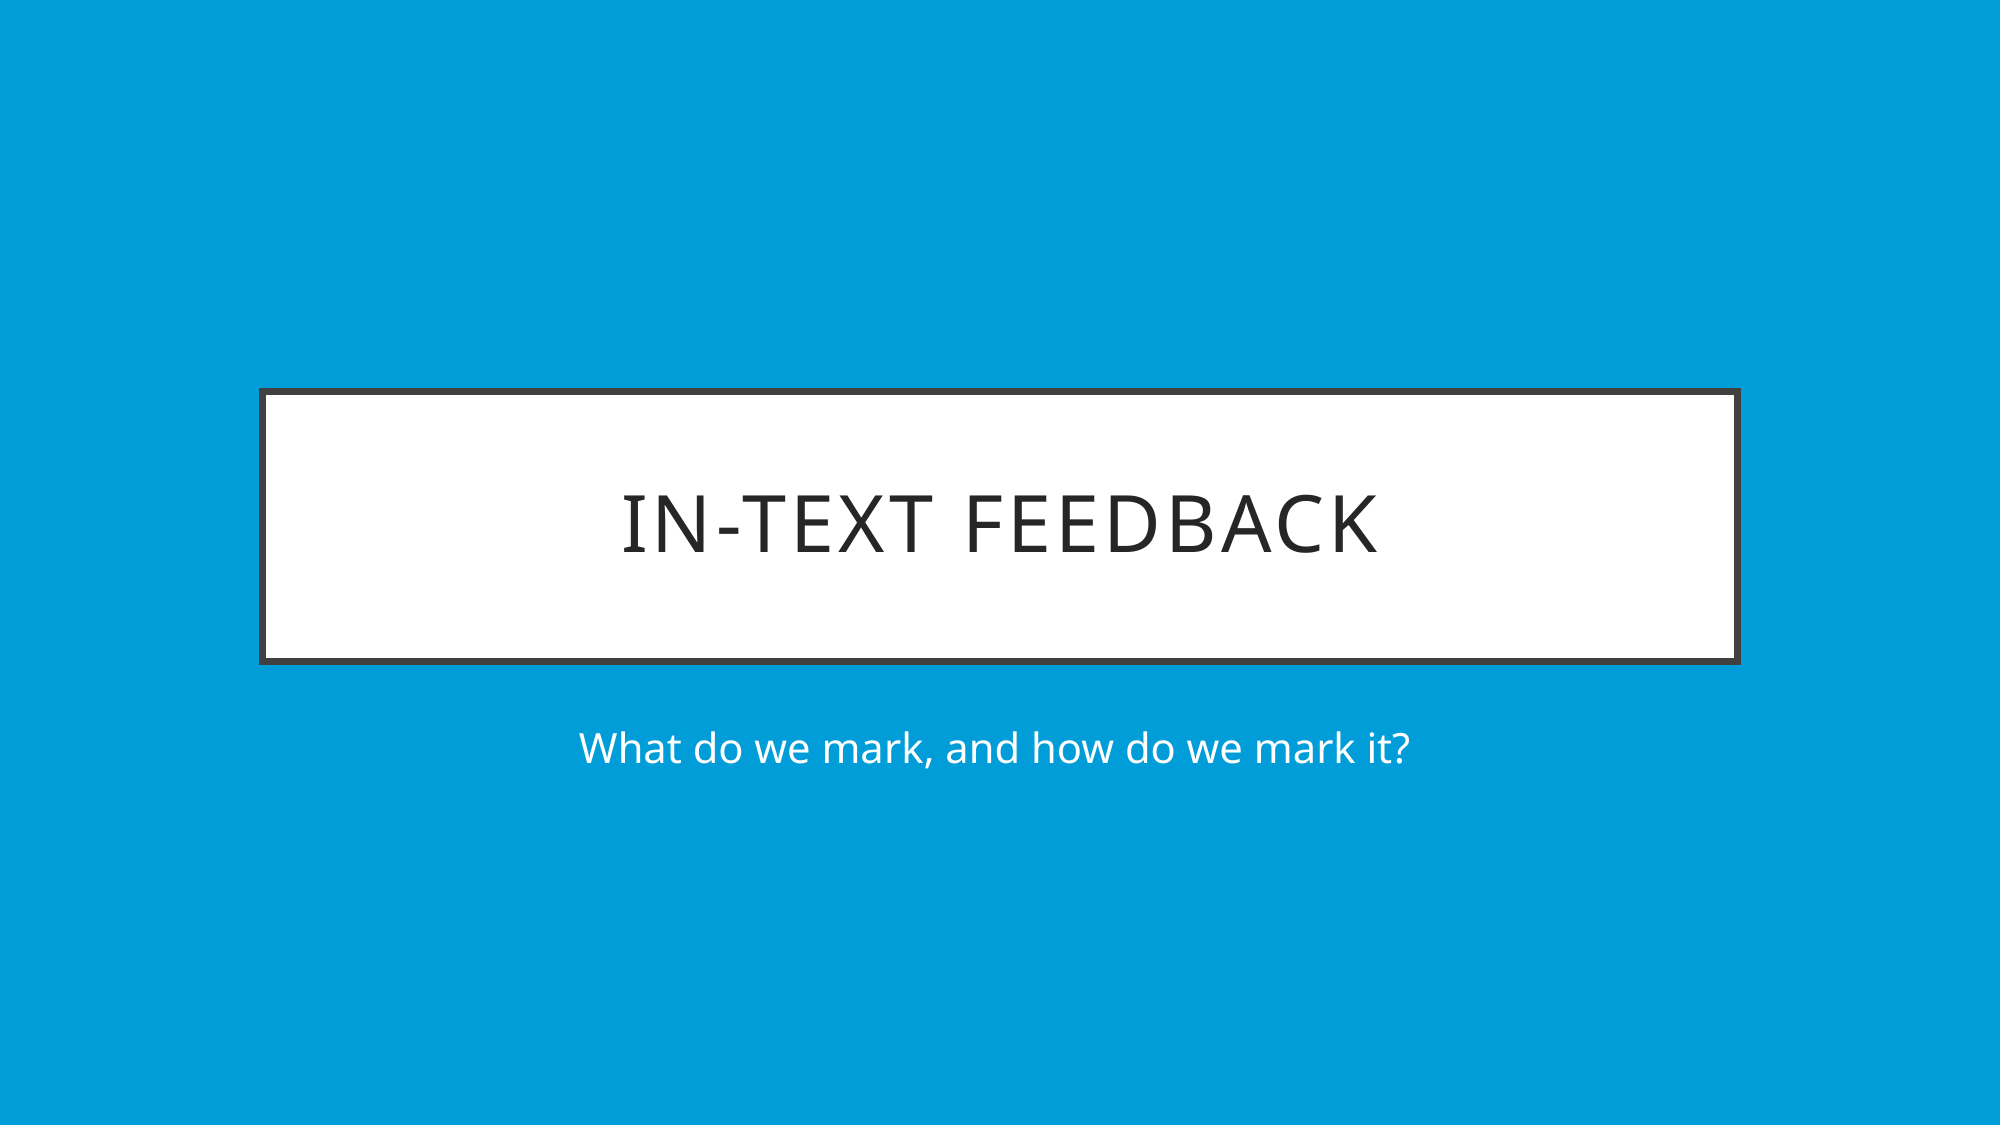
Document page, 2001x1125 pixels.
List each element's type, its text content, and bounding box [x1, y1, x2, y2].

title In-text feedback [259, 388, 1741, 665]
subtitle What do we mark, and how do we mark it? [442, 713, 1558, 918]
